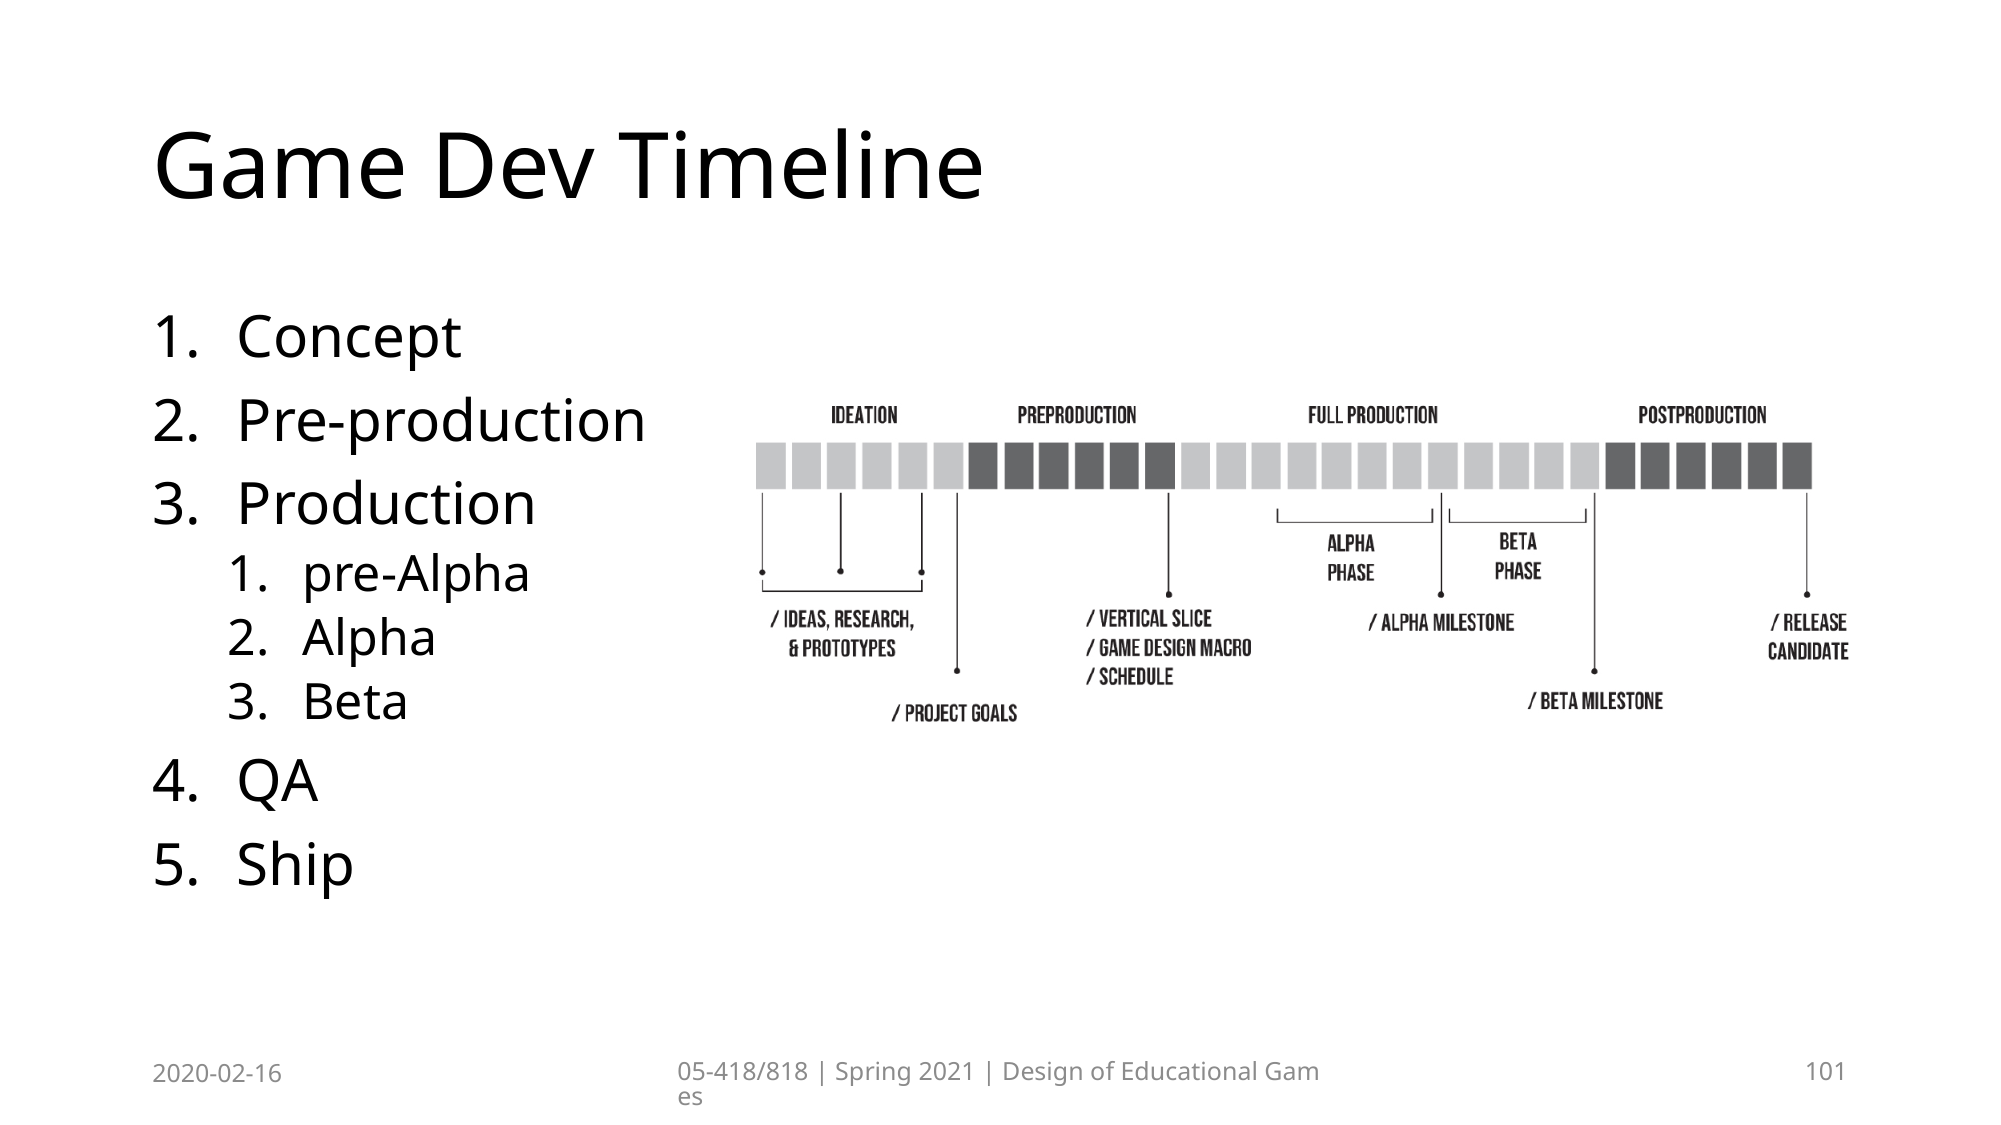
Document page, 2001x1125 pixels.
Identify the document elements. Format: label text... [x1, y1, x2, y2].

title Game Dev Timeline [137, 59, 1863, 278]
slide_number 101 [1412, 1042, 1863, 1103]
footer 05-418/818 | Spring 2021 | Design of Educational Games [662, 1042, 1338, 1103]
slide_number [137, 1042, 588, 1103]
picture [738, 380, 1863, 740]
list Concept Pre-production Production pre-Alpha Alpha Beta QA Ship [137, 299, 1863, 975]
